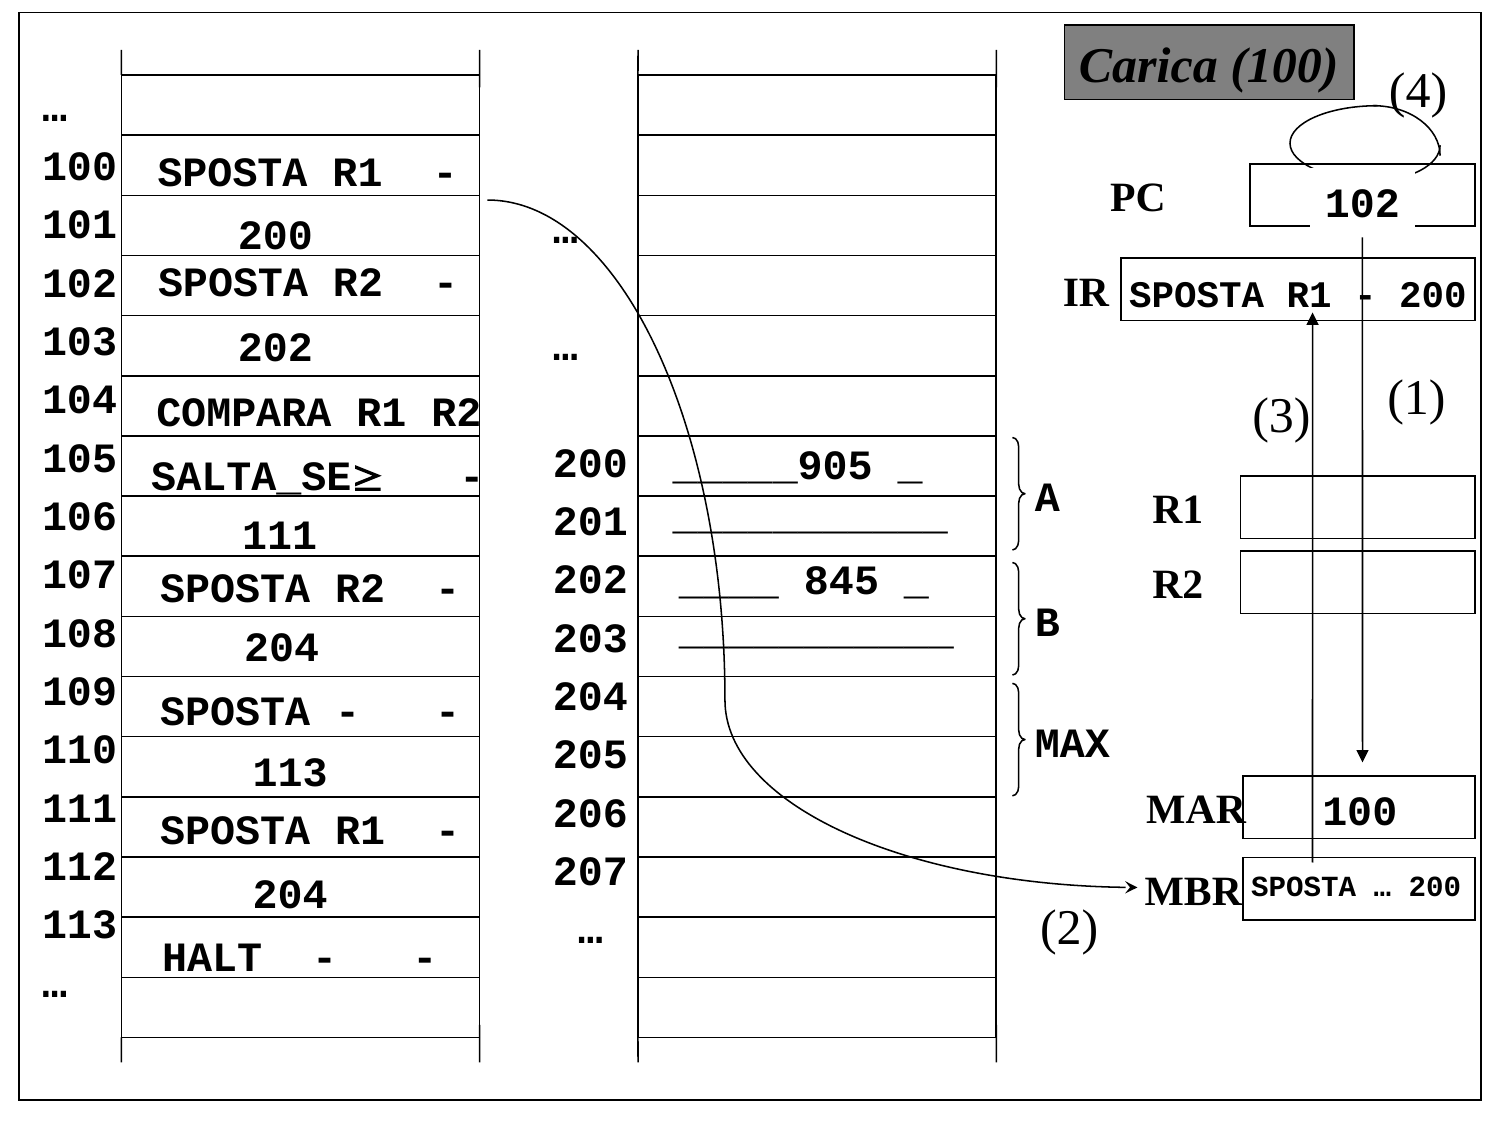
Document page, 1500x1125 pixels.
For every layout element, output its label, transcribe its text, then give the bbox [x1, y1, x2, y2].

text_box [1237, 312, 1327, 863]
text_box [537, 972, 997, 1063]
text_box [537, 49, 997, 198]
text_box (4) [1374, 49, 1463, 125]
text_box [1095, 162, 1284, 228]
text_box SPOSTA … 200 [1236, 860, 1477, 911]
text_box [1258, 911, 1475, 920]
text_box [18, 12, 1482, 1100]
text_box Carica (100) [1064, 24, 1355, 100]
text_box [26, 49, 480, 1109]
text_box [1466, 474, 1476, 616]
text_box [1141, 256, 1301, 323]
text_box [1289, 105, 1441, 234]
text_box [1446, 162, 1476, 228]
text_box MBR [1141, 856, 1258, 921]
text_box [1306, 237, 1462, 842]
text_box [1466, 776, 1475, 839]
text_box MAR [1141, 774, 1232, 840]
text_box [1141, 474, 1232, 616]
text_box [1141, 683, 1151, 797]
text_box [1466, 256, 1476, 323]
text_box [487, 199, 1138, 963]
